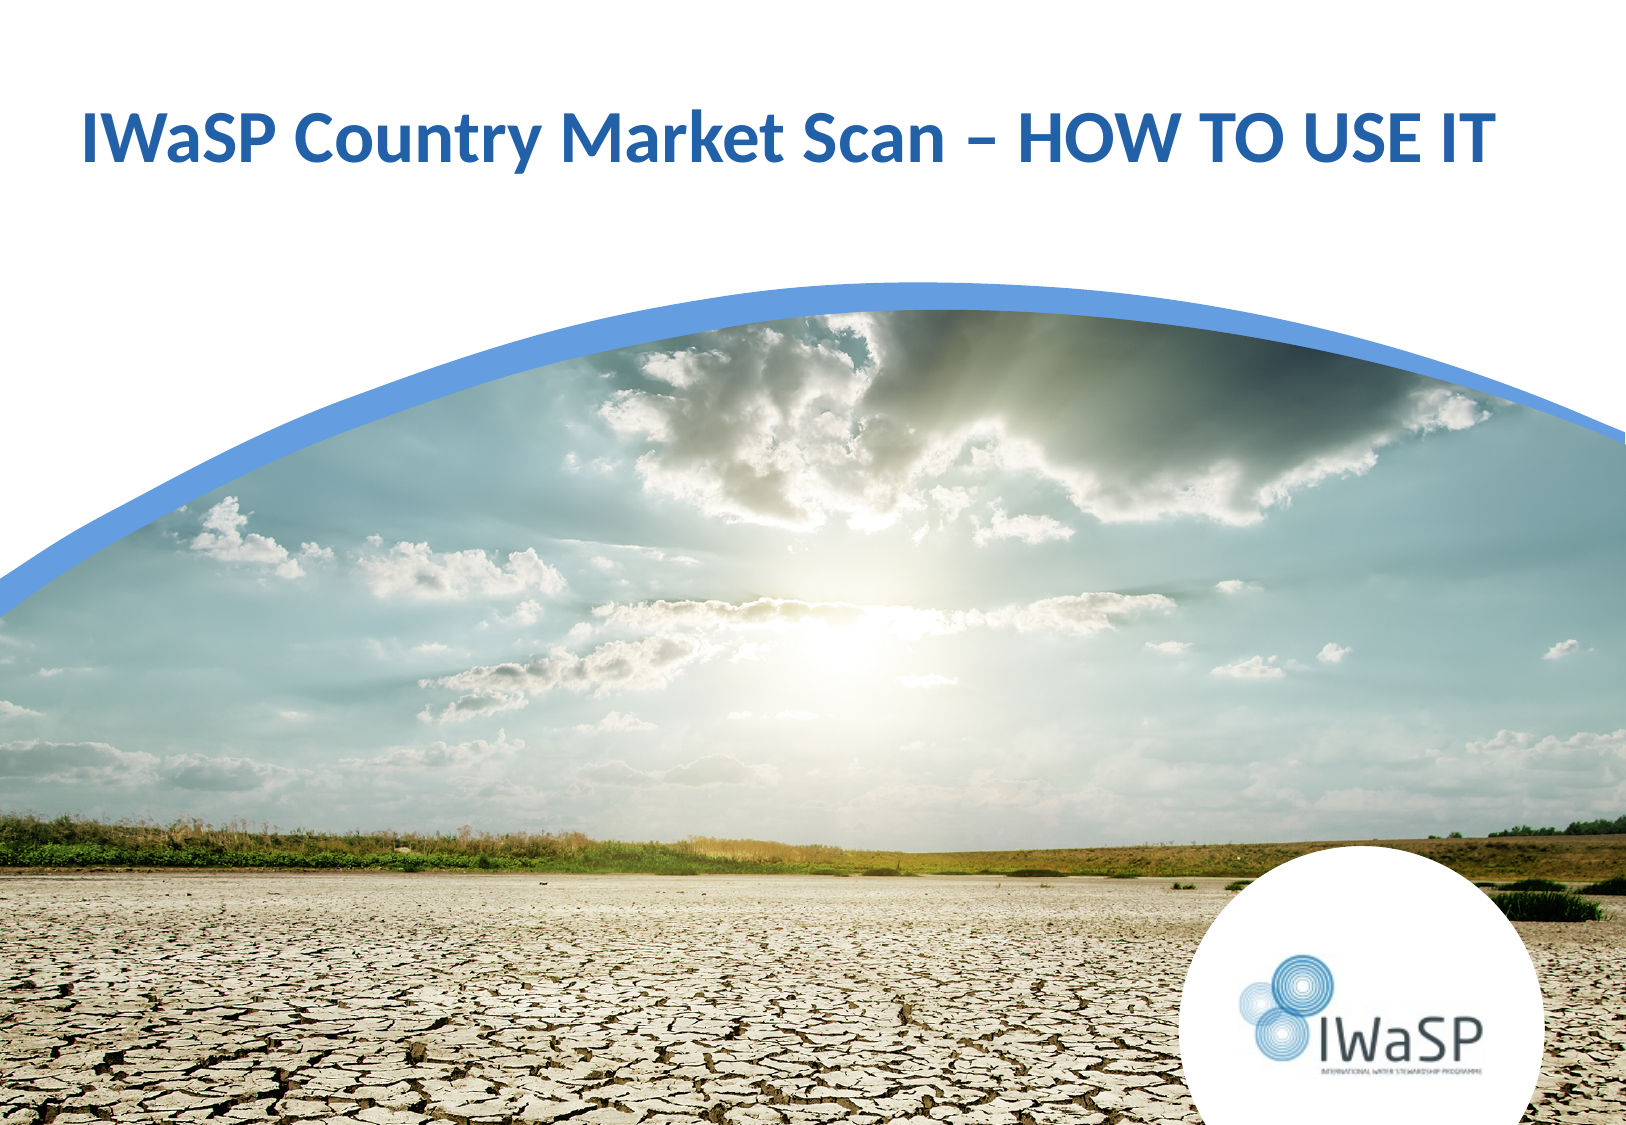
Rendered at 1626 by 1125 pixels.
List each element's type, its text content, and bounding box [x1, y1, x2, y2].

title IWaSP Country Market Scan – HOW TO USE IT [80, 7, 1510, 185]
picture [0, 309, 1626, 1125]
